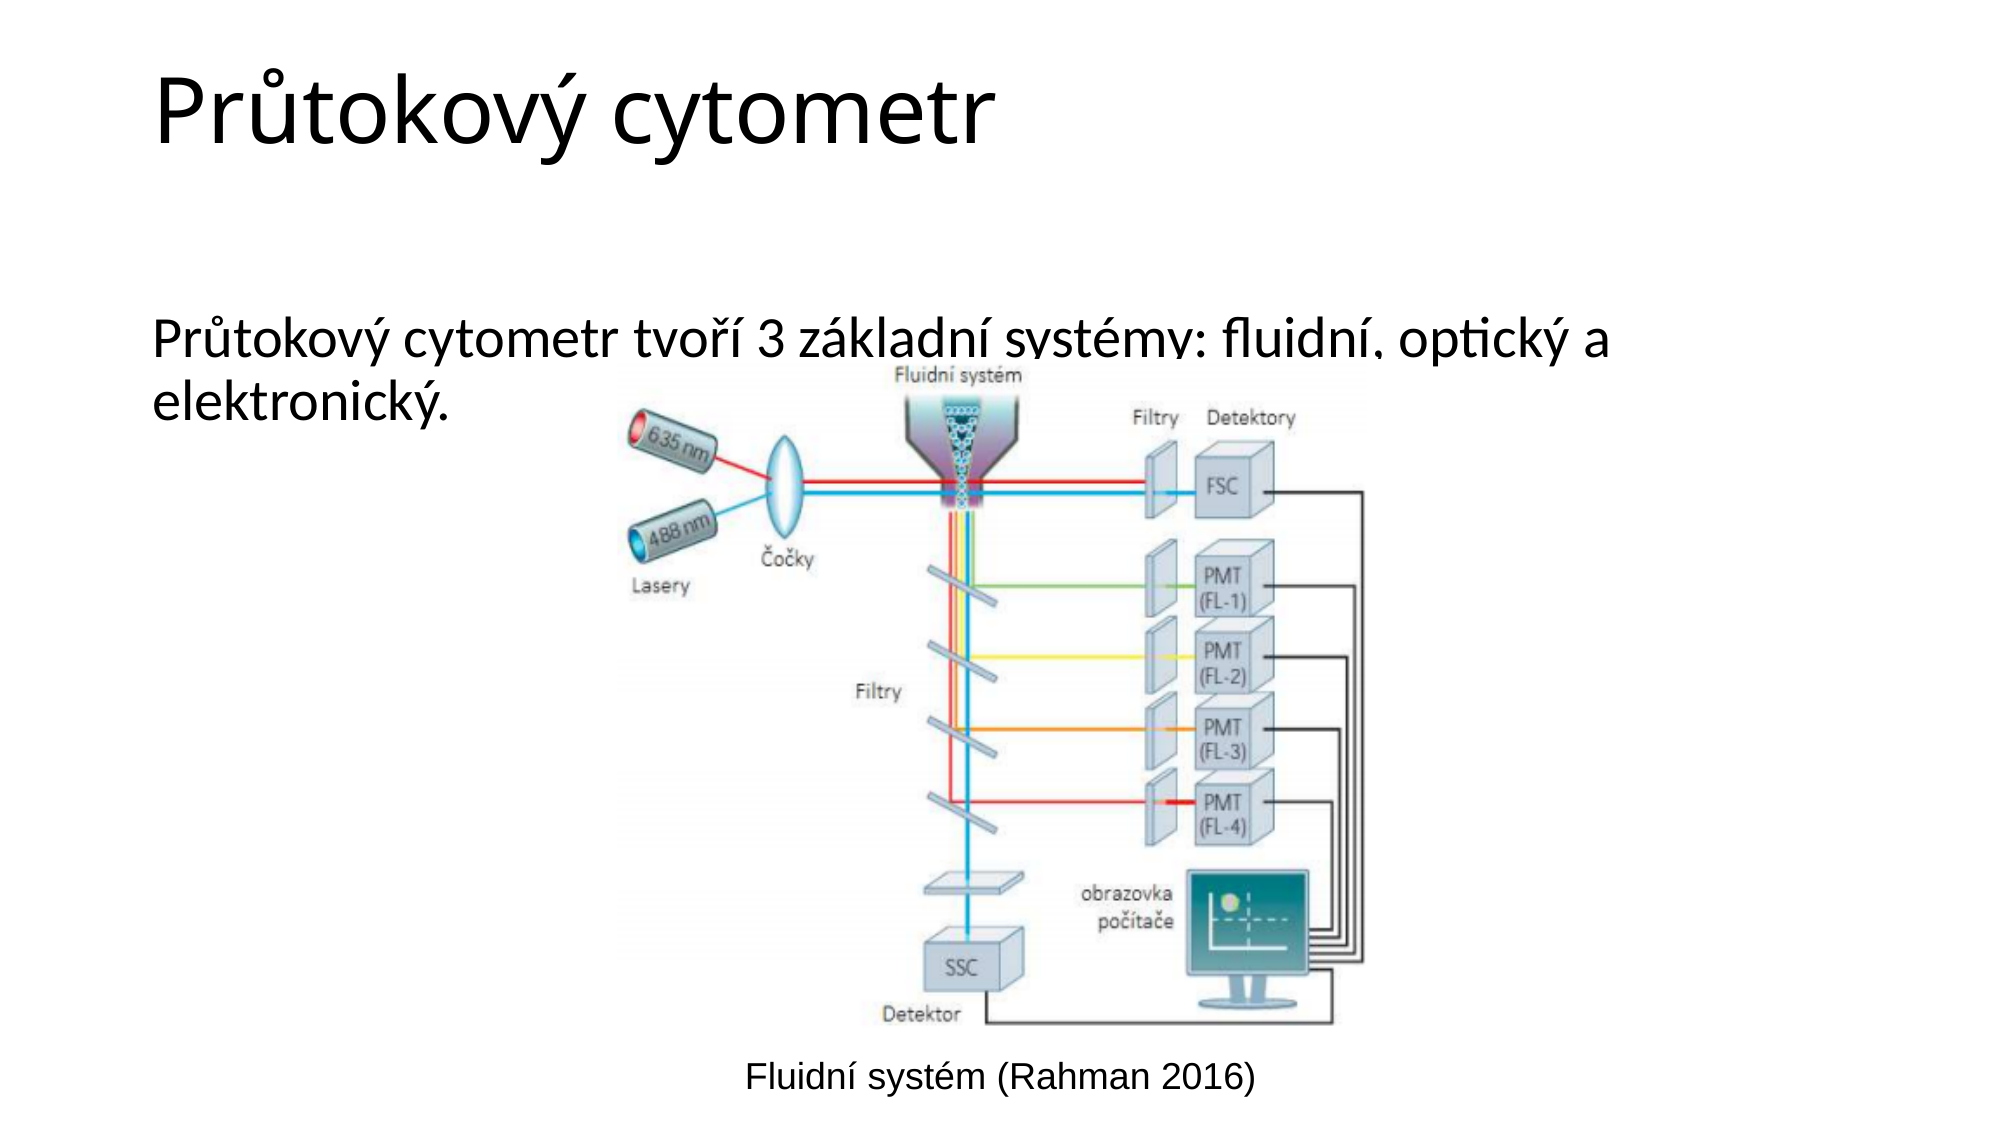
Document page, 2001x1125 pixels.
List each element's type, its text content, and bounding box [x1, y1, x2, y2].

list Průtokový cytometr tvoří 3 základní systémy: fluidní, optický a elektronický. [137, 299, 1863, 1014]
picture [616, 359, 1386, 1035]
text_box Fluidní systém (Rahman 2016) [730, 1045, 1272, 1105]
title Průtokový cytometr [137, 59, 1863, 278]
